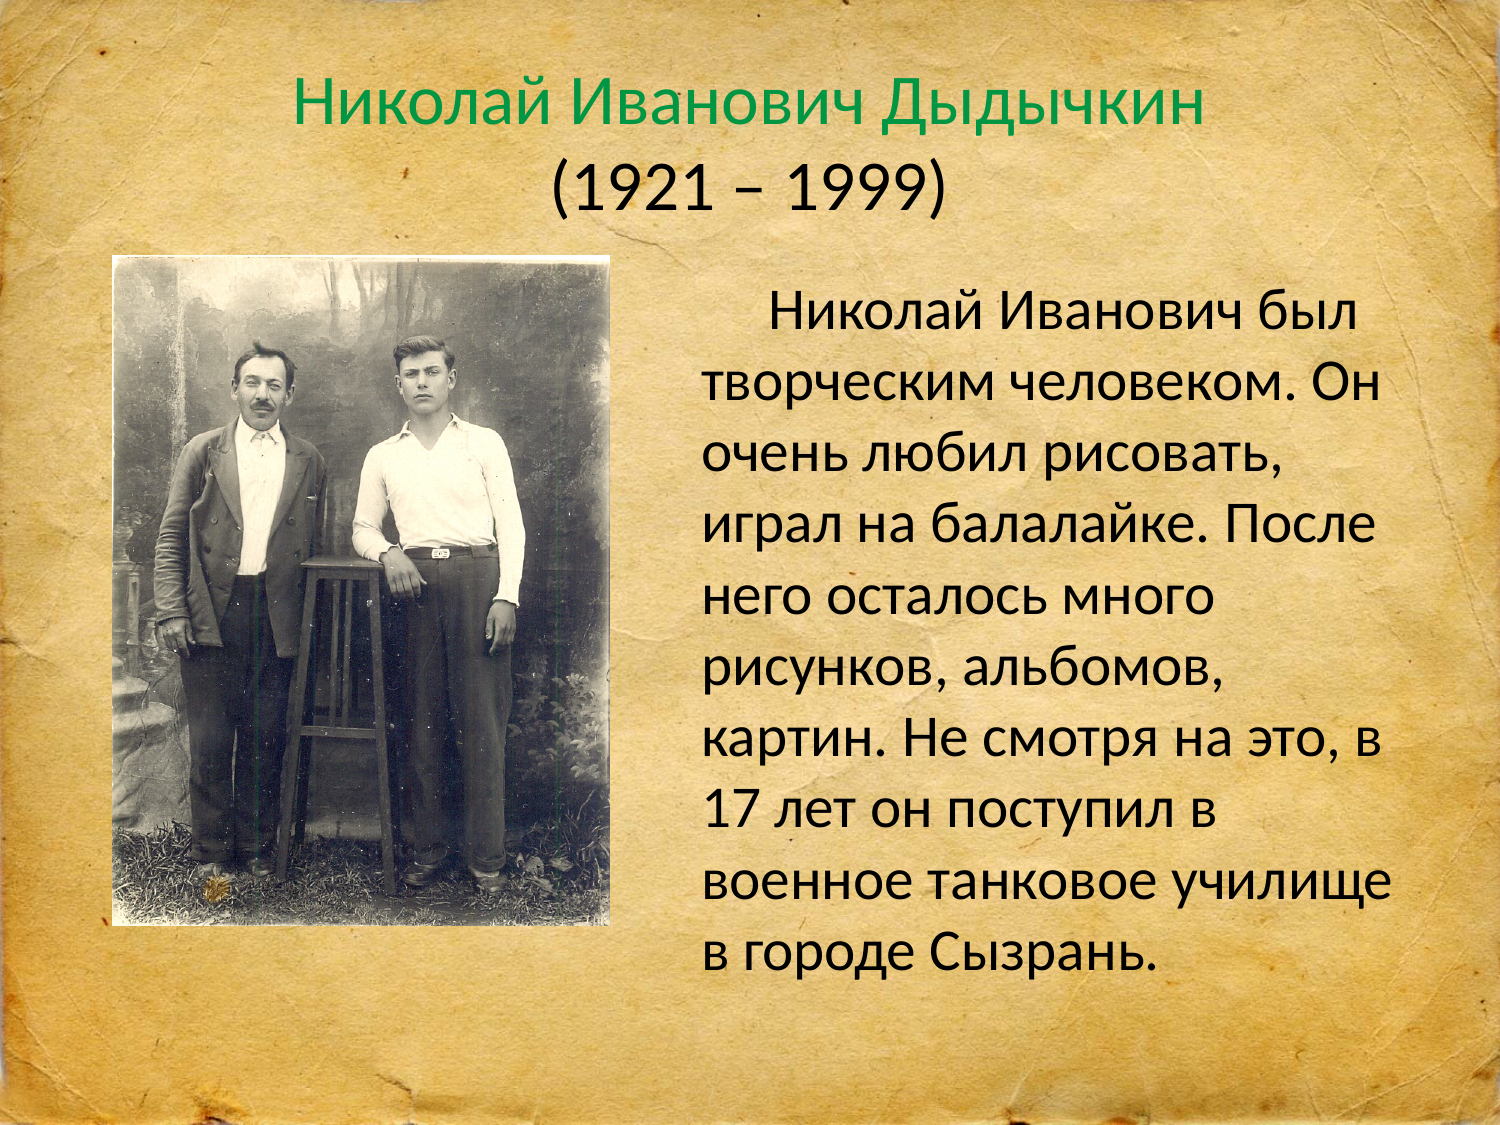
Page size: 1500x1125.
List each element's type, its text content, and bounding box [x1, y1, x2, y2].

title Николай Иванович Дыдычкин (1921 – 1999) [75, 45, 1425, 233]
list Николай Иванович был творческим человеком. Он очень любил рисовать, играл на балалайке. После него осталось много рисунков, альбомов, картин. Не смотря на это, в 17 лет он поступил в военное танковое училище в городе Сызрань. [631, 262, 1425, 1005]
picture [0, 0, 1500, 1125]
